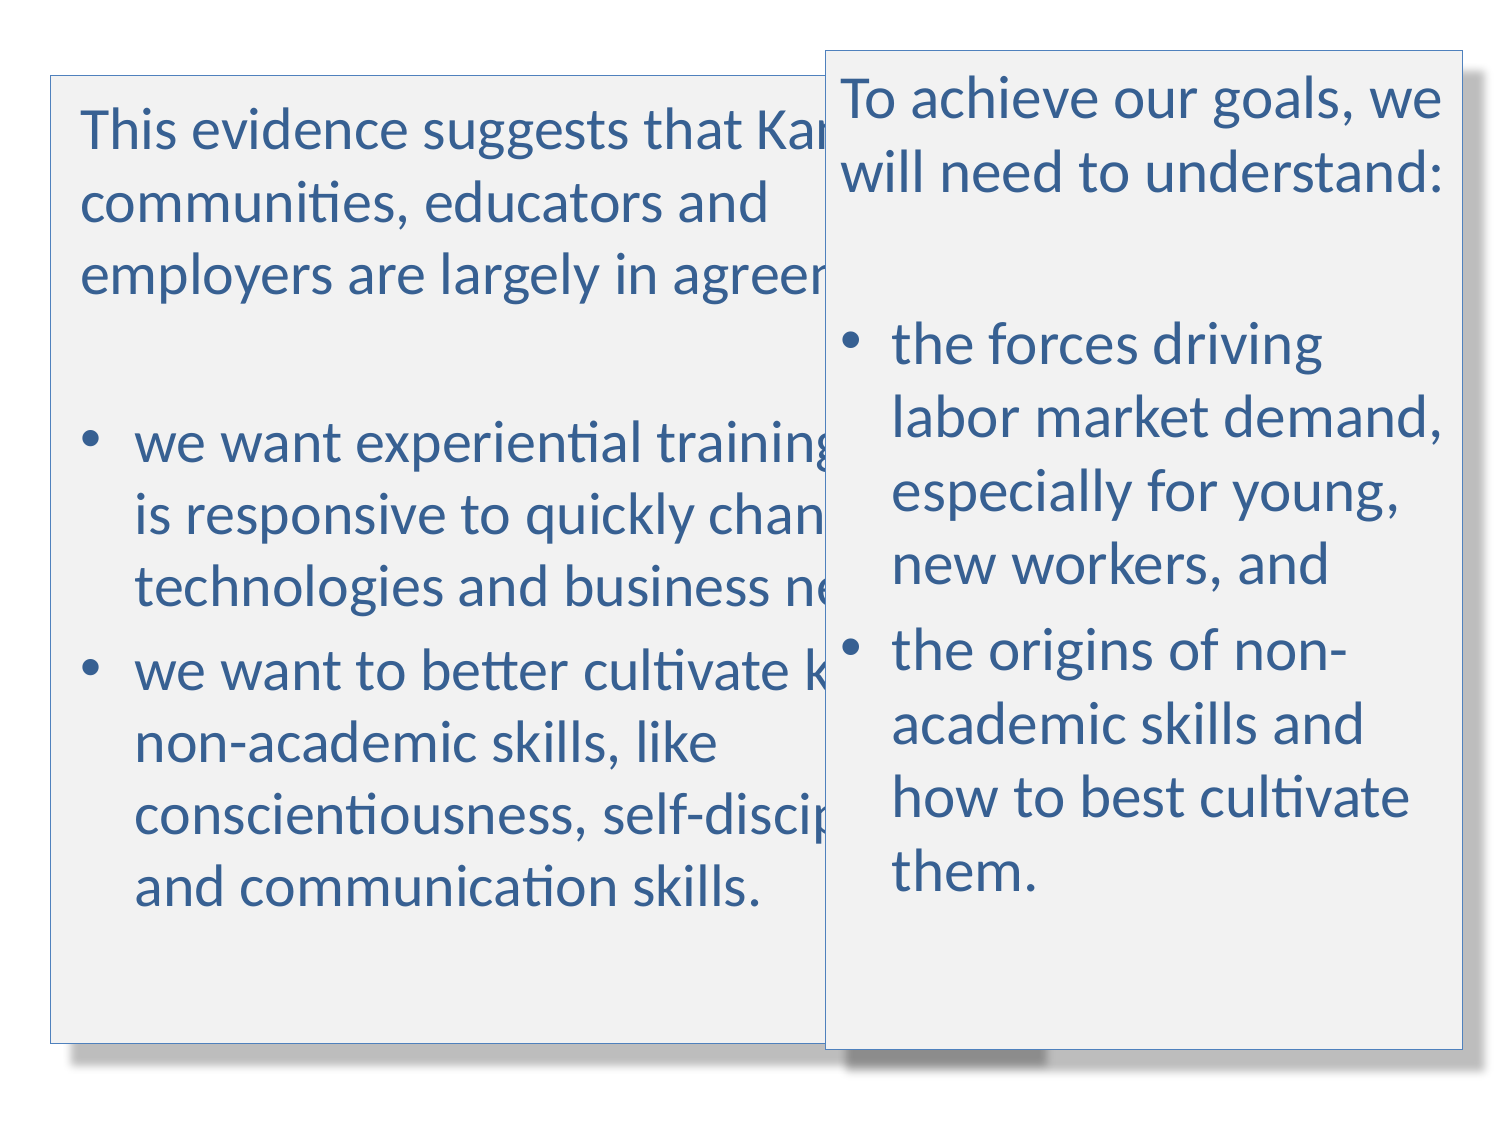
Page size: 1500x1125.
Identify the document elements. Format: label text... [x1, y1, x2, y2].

list This evidence suggests that Kansas communities, educators and employers are largely in agreement: we want experiential training that is responsive to quickly changing technologies and business needs we want to better cultivate key, non-academic skills, like conscientiousness, self-discipline, and communication skills. [50, 75, 825, 1044]
text_box To achieve our goals, we will need to understand: the forces driving labor market demand, especially for young, new workers, and the origins of non-academic skills and how to best cultivate them. [825, 50, 1463, 1050]
